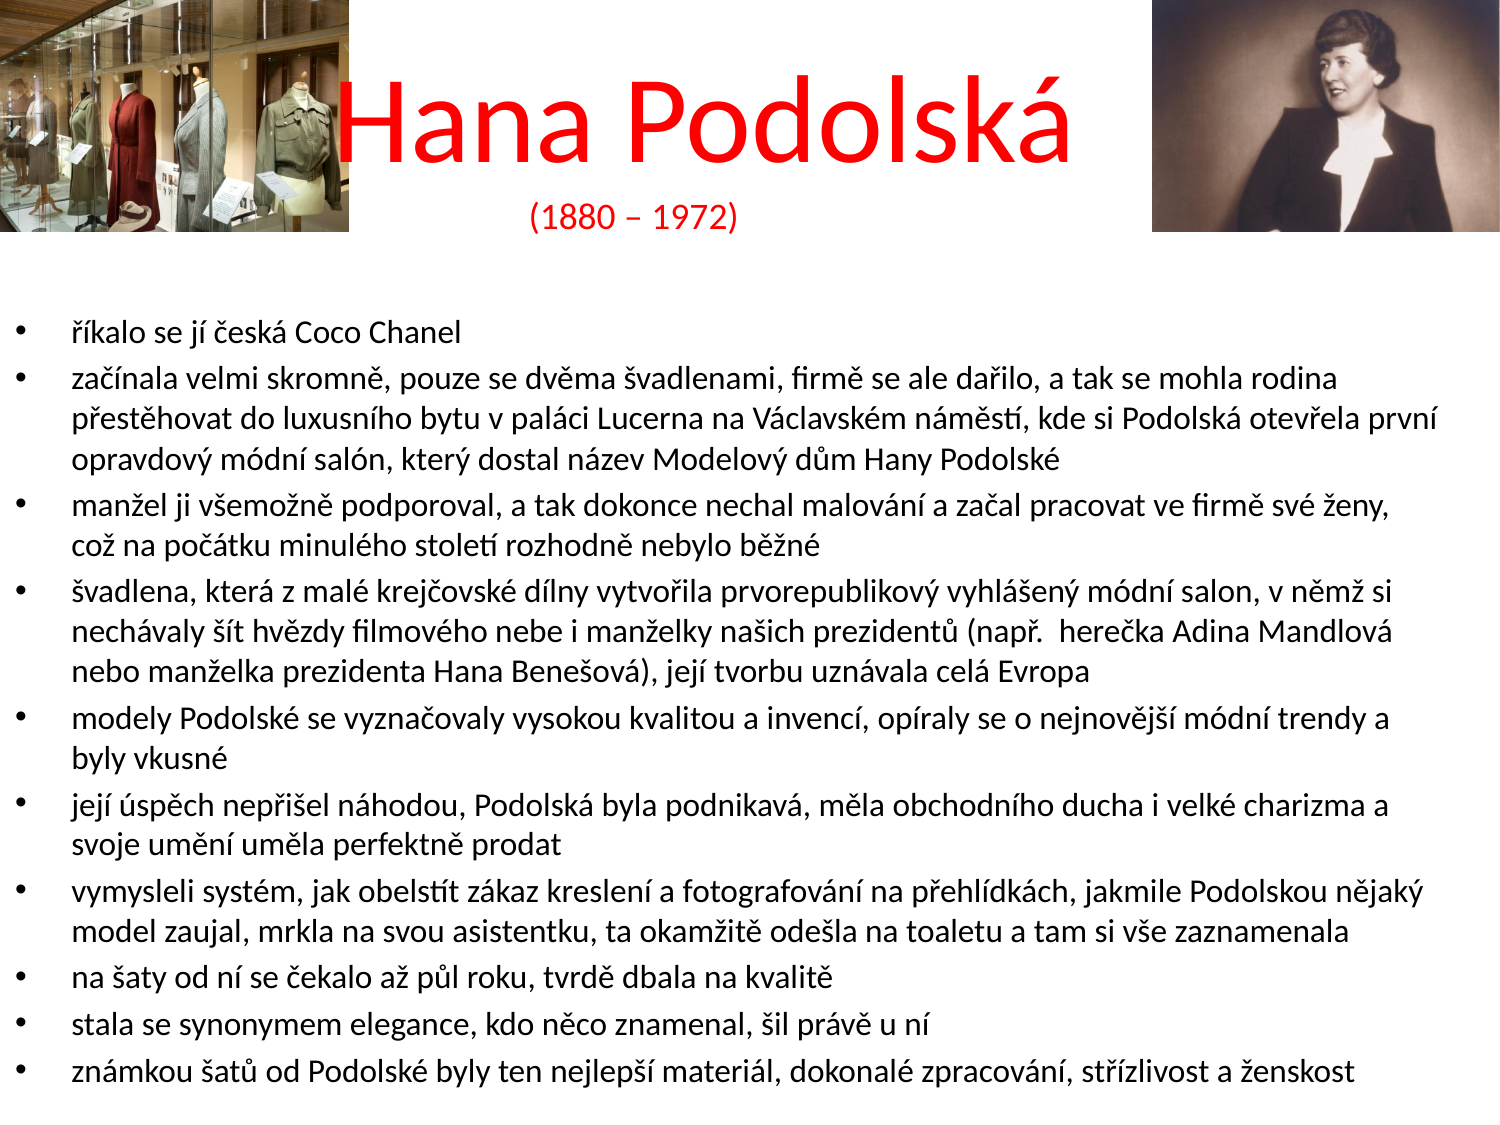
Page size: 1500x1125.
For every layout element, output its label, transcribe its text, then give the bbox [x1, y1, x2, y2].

list říkalo se jí česká Coco Chanel začínala velmi skromně, pouze se dvěma švadlenami, firmě se ale dařilo, a tak se mohla rodina přestěhovat do luxusního bytu v paláci Lucerna na Václavském náměstí, kde si Podolská otevřela první opravdový módní salón, který dostal název Modelový dům Hany Podolské manžel ji všemožně podporoval, a tak dokonce nechal malování a začal pracovat ve firmě své ženy, což na počátku minulého století rozhodně nebylo běžné švadlena, která z malé krejčovské dílny vytvořila prvorepublikový vyhlášený módní salon, v němž si nechávaly šít hvězdy filmového nebe i manželky našich prezidentů (např. herečka Adina Mandlová nebo manželka prezidenta Hana Benešová), její tvorbu uznávala celá Evropa modely Podolské se vyznačovaly vysokou kvalitou a invencí, opíraly se o nejnovější módní trendy a byly vkusné její úspěch nepřišel náhodou, Podolská byla podnikavá, měla obchodního ducha i velké charizma a svoje umění uměla perfektně prodat vymysleli systém, jak obelstít zákaz kreslení a fotografování na přehlídkách, jakmile Podolskou nějaký model zaujal, mrkla na svou asistentku, ta okamžitě odešla na toaletu a tam si vše zaznamenala na šaty od ní se čekalo až půl roku, tvrdě dbala na kvalitě stala se synonymem elegance, kdo něco znamenal, šil právě u ní známkou šatů od Podolské byly ten nejlepší materiál, dokonalé zpracování, střízlivost a ženskost [0, 302, 1457, 1125]
picture [1152, 0, 1500, 232]
text_box (1880 – 1972) [513, 184, 786, 245]
title Hana Podolská [353, 19, 1147, 207]
picture [0, 0, 349, 232]
